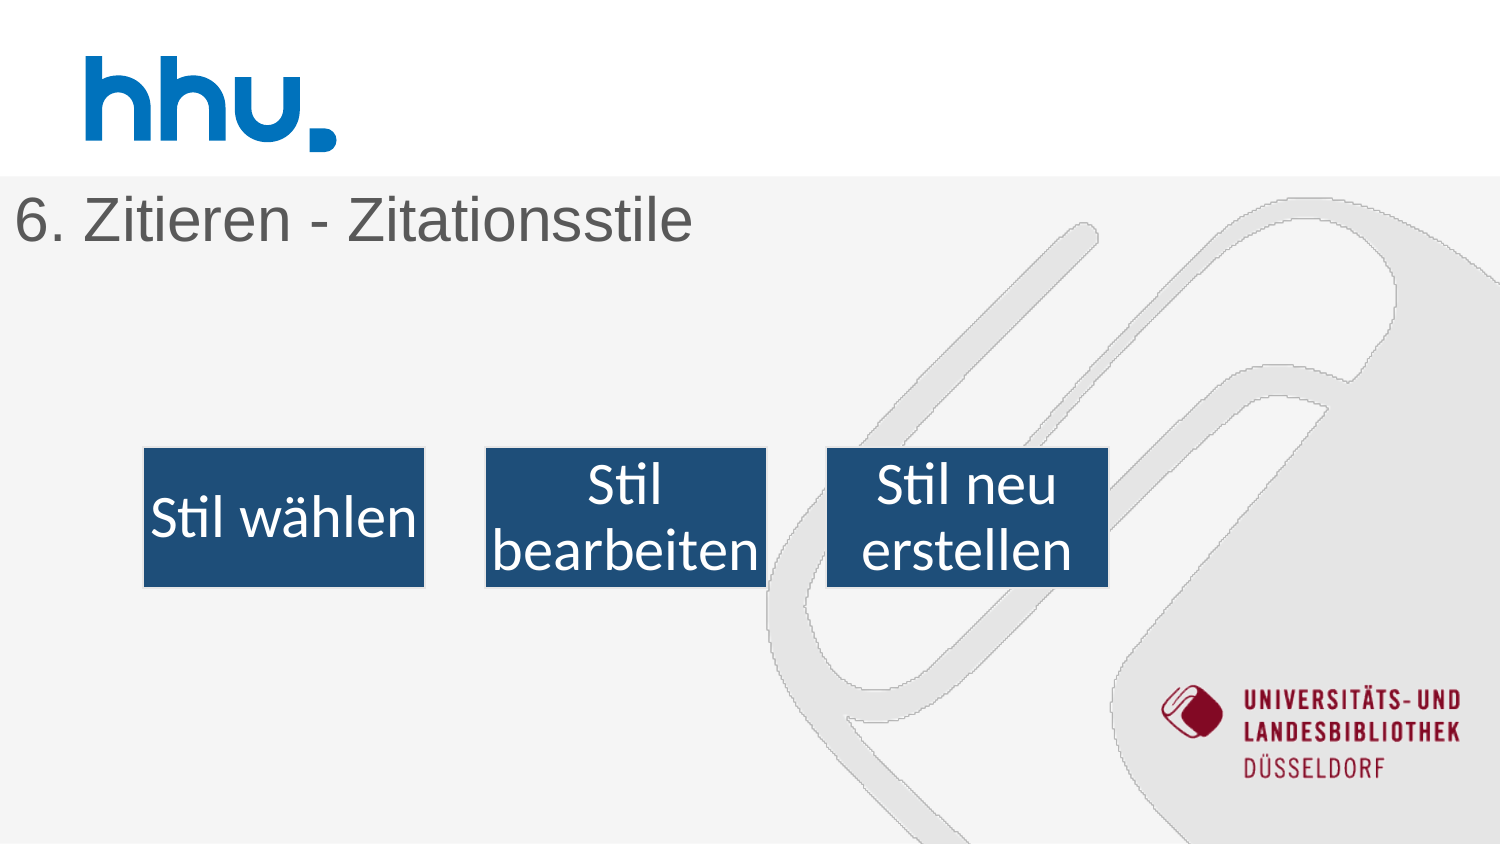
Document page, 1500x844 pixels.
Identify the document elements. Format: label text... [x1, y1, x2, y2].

title 6. Zitieren - Zitationsstile [0, 180, 1144, 274]
picture [753, 176, 1500, 844]
text_box [1015, 180, 1477, 241]
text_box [142, 316, 1109, 719]
